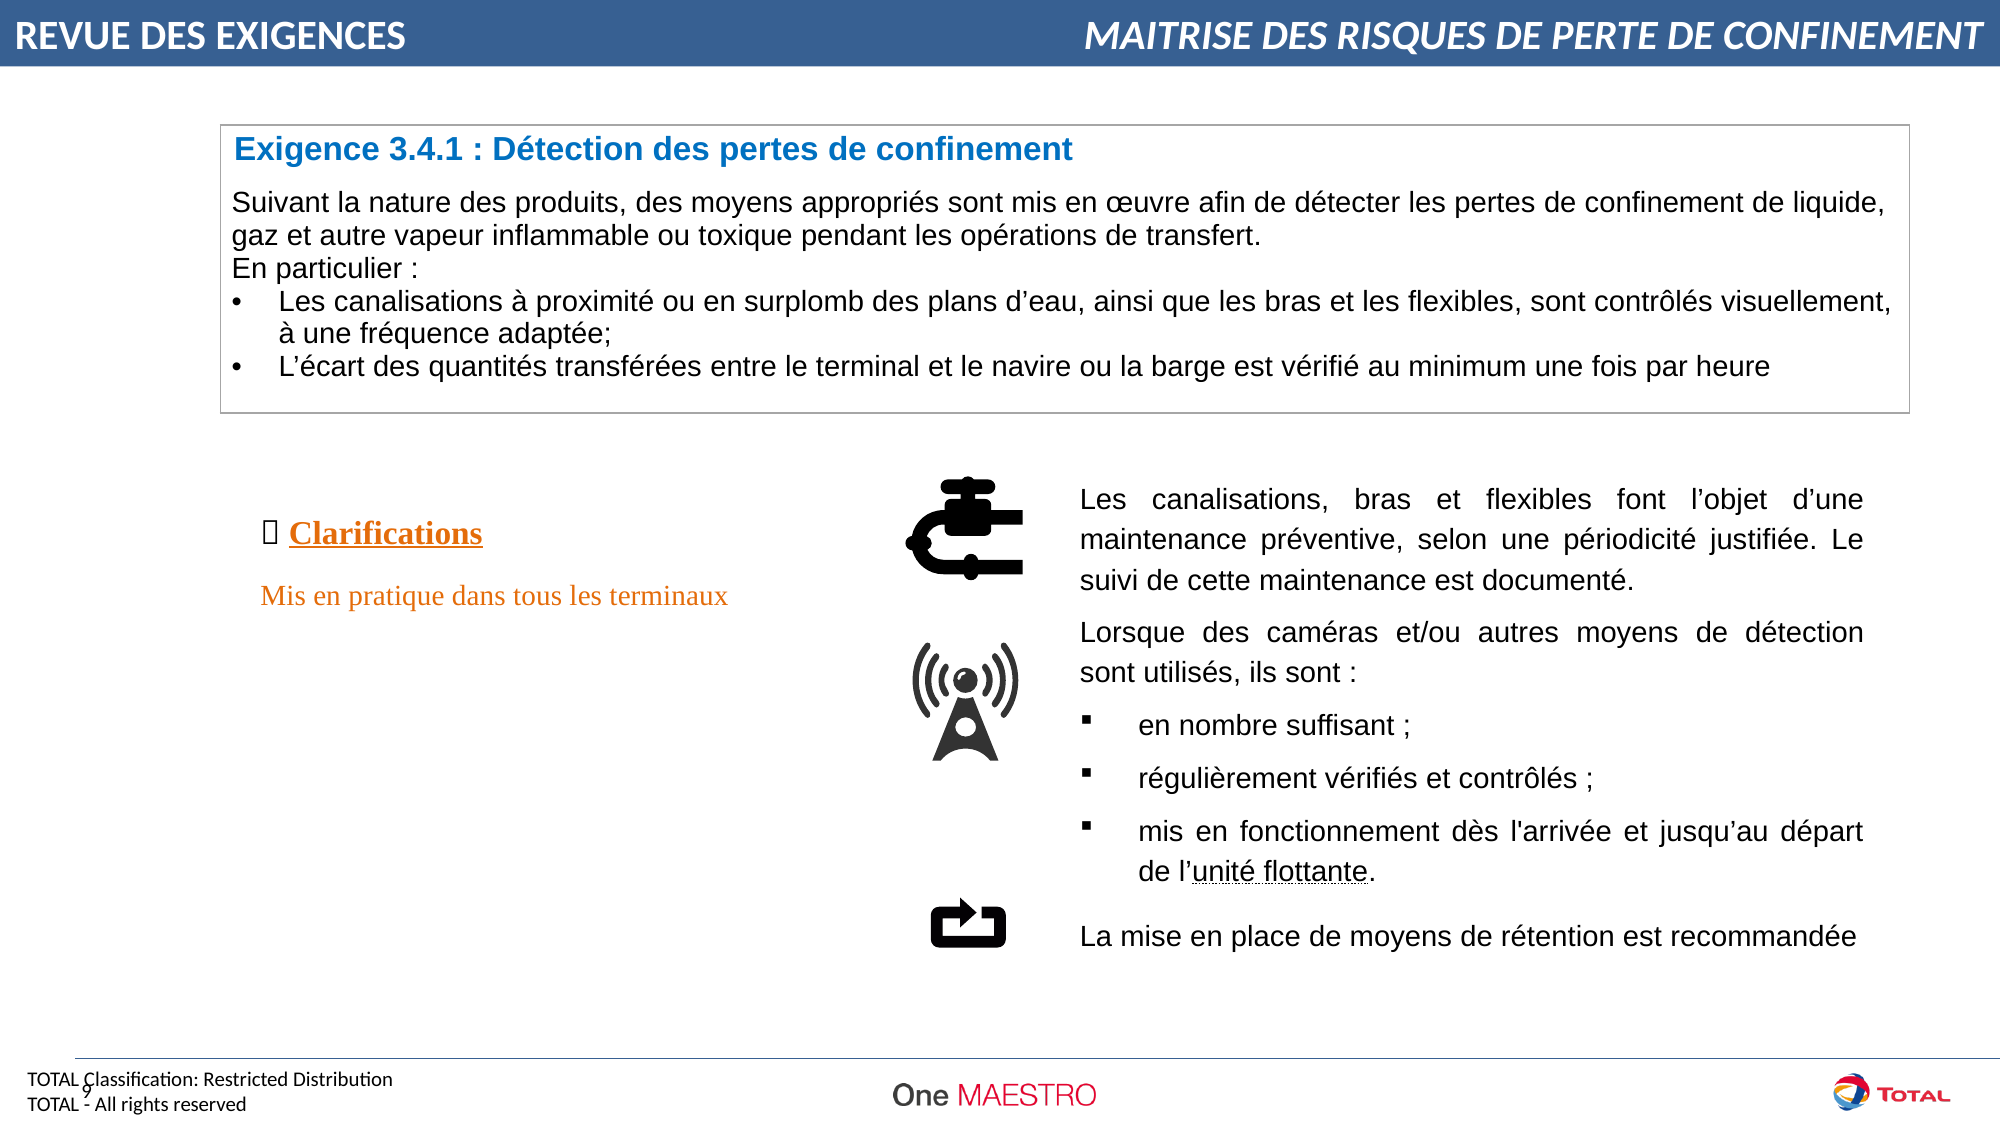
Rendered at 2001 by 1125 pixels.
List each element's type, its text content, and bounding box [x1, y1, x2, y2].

text_box [1000, 642, 1019, 718]
text_box [925, 653, 940, 708]
text_box [938, 663, 950, 697]
picture [893, 1083, 1096, 1106]
text_box [953, 667, 978, 693]
text_box MAITRISE DES RISQUES DE PERTE DE CONFINEMENT [1035, 0, 1999, 67]
picture [905, 469, 1024, 588]
list REVUE DES EXIGENCES [0, 0, 1035, 67]
text_box [932, 697, 999, 761]
text_box [912, 642, 931, 718]
text_box [982, 663, 993, 697]
table_cell Suivant la nature des produits, des moyens appropriés sont mis en œuvre afin de détecter les pertes de confinement de liquide, gaz et autre vapeur inflammable ou toxique pendant les opérations de transfert. En particulier : Les canalisations à proximité ou en surplomb des plans d’eau, ainsi que les bras et les flexibles, sont contrôlés visuellement, à une fréquence adaptée; L’écart des quantités transférées entre le terminal et le navire ou la barge est vérifié au minimum une fois par heure [221, 186, 1909, 412]
text_box Les canalisations, bras et flexibles font l’objet d’une maintenance préventive, selon une périodicité justifiée. Le suivi de cette maintenance est documenté. Lorsque des caméras et/ou autres moyens de détection sont utilisés, ils sont : en nombre suffisant ; régulièrement vérifiés et contrôlés ; mis en fonctionnement dès l'arrivée et jusqu’au départ de l’unité flottante. La mise en place de moyens de rétention est recommandée [1064, 468, 1889, 960]
text_box  Clarifications Mis en pratique dans tous les terminaux [245, 503, 745, 679]
text_box [991, 653, 1006, 708]
table_header {Exigence 3.4.1 : Détection des pertes de confinement [221, 126, 1909, 186]
picture [930, 885, 1008, 962]
picture [1826, 1065, 1957, 1118]
